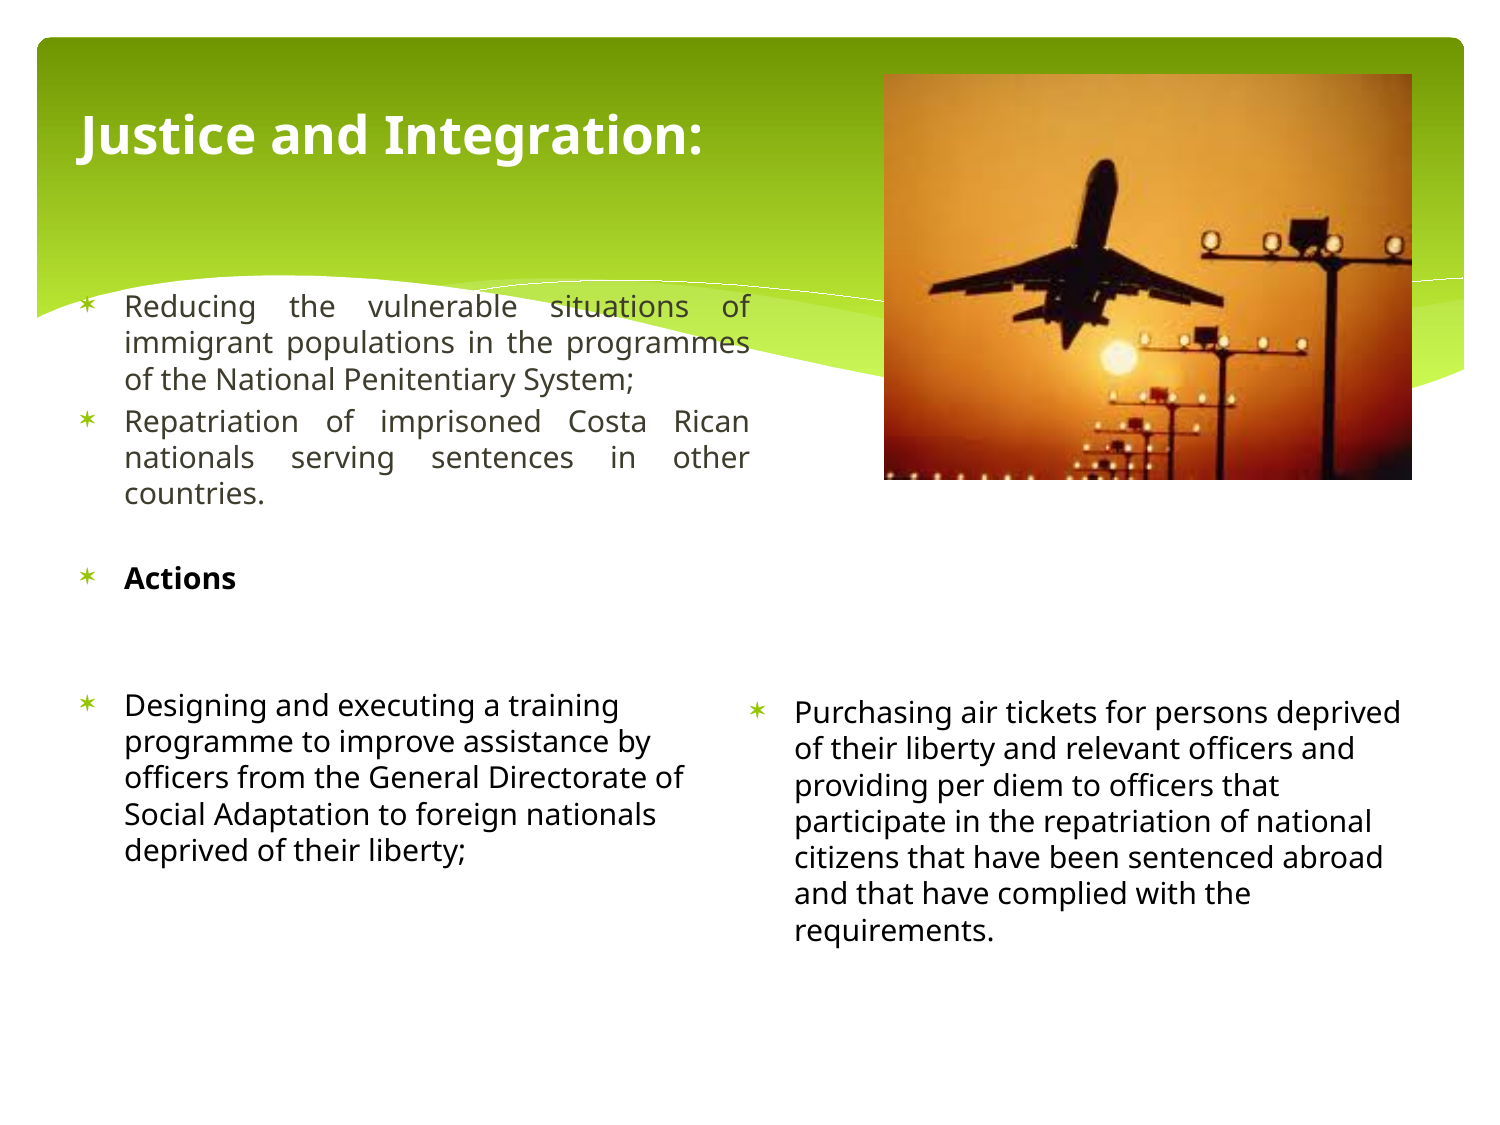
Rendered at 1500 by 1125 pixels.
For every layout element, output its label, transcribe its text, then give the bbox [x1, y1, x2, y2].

picture [884, 73, 1412, 481]
list Justice and Integration: Reducing the vulnerable situations of immigrant populations in the programmes of the National Penitentiary System; Repatriation of imprisoned Costa Rican nationals serving sentences in other countries. Actions Designing and executing a training programme to improve assistance by officers from the General Directorate of Social Adaptation to foreign nationals deprived of their liberty; Purchasing air tickets for persons deprived of their liberty and relevant officers and providing per diem to officers that participate in the repatriation of national citizens that have been sentenced abroad and that have complied with the requirements. [64, 93, 1436, 1005]
